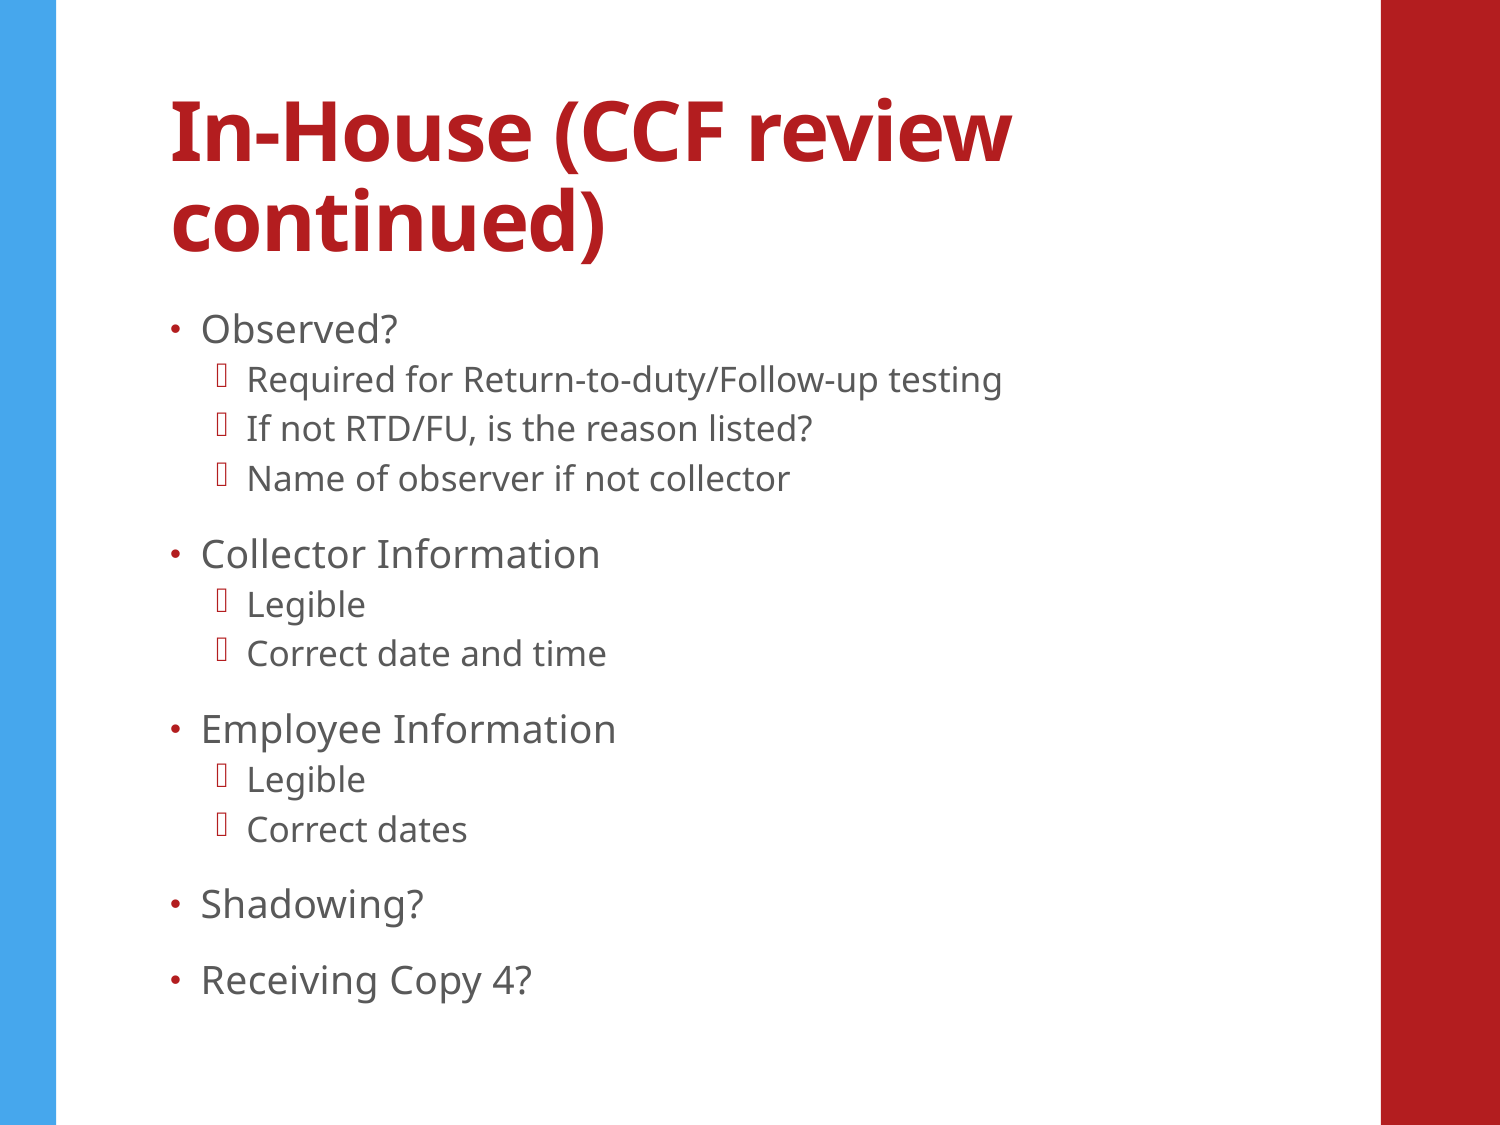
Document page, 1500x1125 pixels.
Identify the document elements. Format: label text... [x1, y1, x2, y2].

title In-House (CCF review continued) [155, 60, 1348, 278]
list Observed? Required for Return-to-duty/Follow-up testing If not RTD/FU, is the reason listed? Name of observer if not collector Collector Information Legible Correct date and time Employee Information Legible Correct dates Shadowing? Receiving Copy 4? [155, 299, 1213, 1014]
